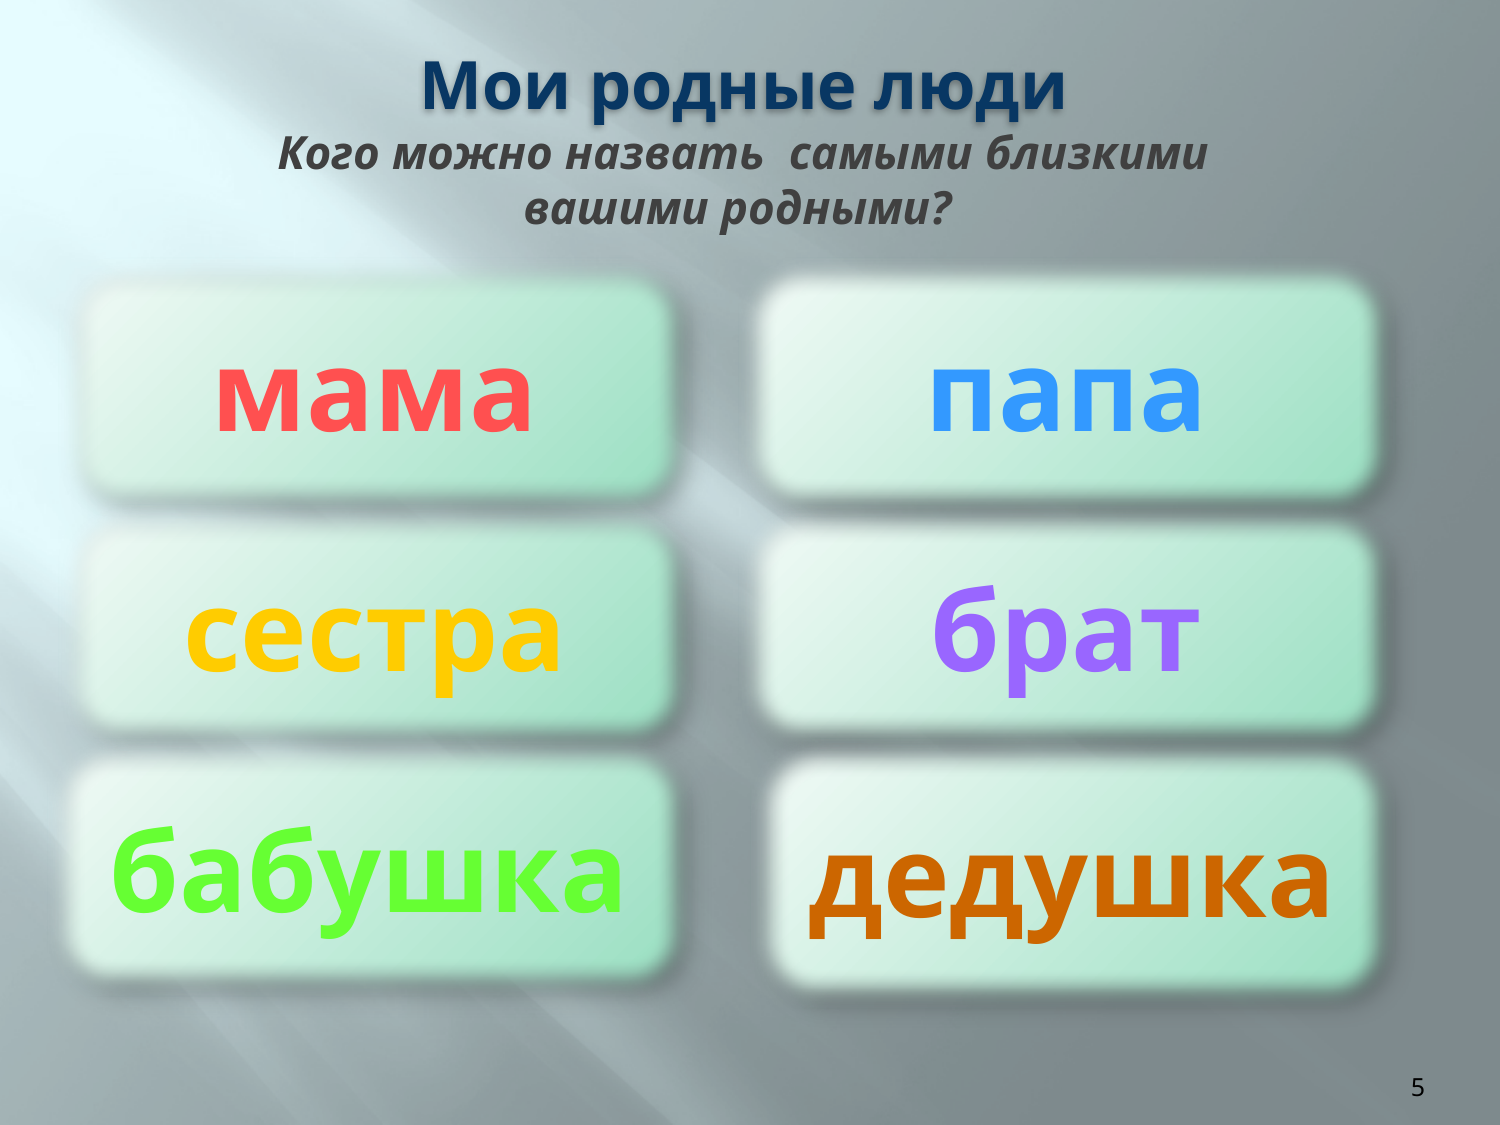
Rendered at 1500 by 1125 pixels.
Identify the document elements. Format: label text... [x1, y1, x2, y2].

text_box Кого можно назвать самыми близкими вашими родными? [105, 117, 1394, 241]
text_box бабушка [80, 771, 660, 964]
text_box папа [771, 290, 1363, 483]
slide_number 5 [1299, 1052, 1425, 1113]
text_box Мои родные люди [304, 35, 1184, 130]
text_box сестра [92, 538, 659, 717]
text_box дедушка [783, 772, 1363, 975]
text_box мама [93, 292, 658, 482]
text_box брат [772, 538, 1361, 716]
